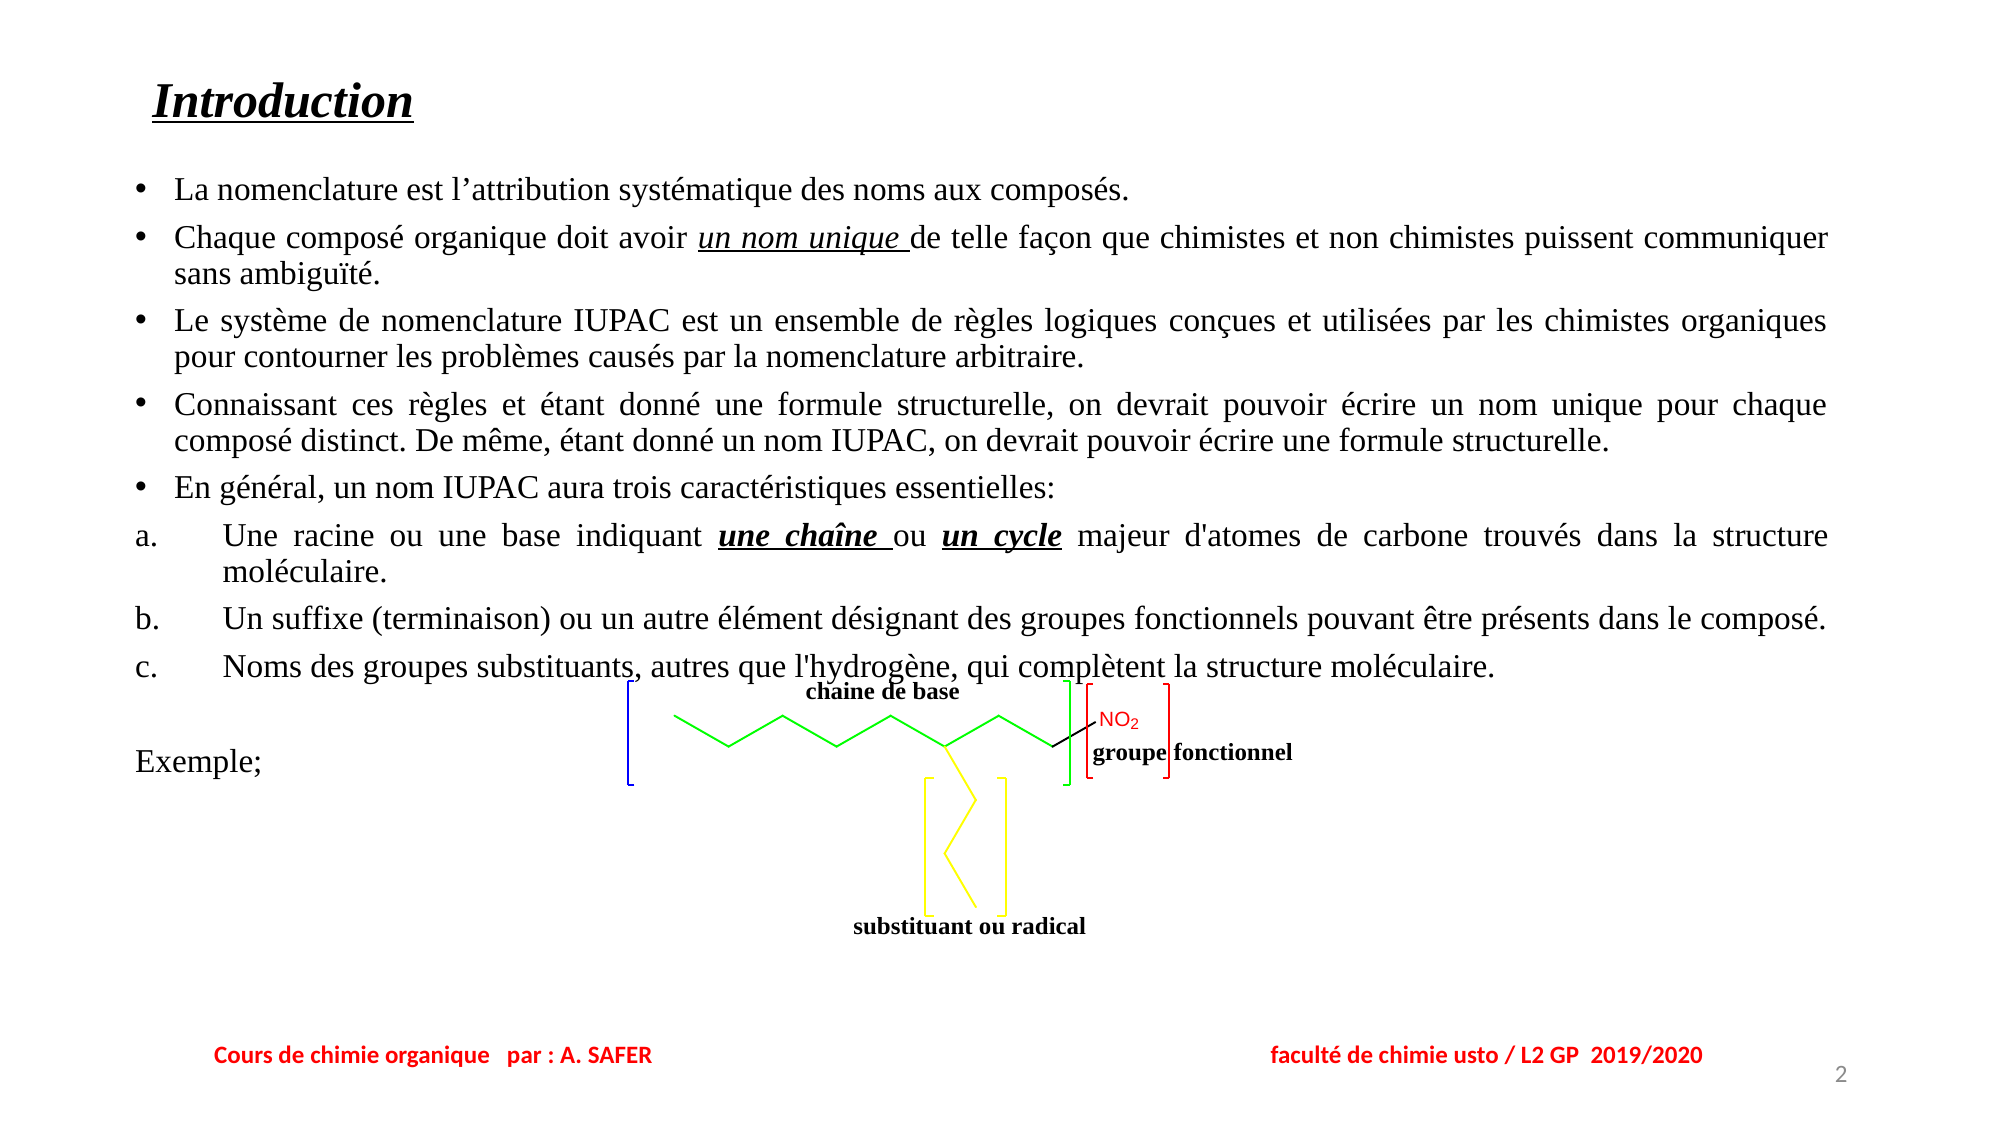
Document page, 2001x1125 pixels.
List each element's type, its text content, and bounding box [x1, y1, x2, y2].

list La nomenclature est l’attribution systématique des noms aux composés. Chaque composé organique doit avoir un nom unique de telle façon que chimistes et non chimistes puissent communiquer sans ambiguïté. Le système de nomenclature IUPAC est un ensemble de règles logiques conçues et utilisées par les chimistes organiques pour contourner les problèmes causés par la nomenclature arbitraire. Connaissant ces règles et étant donné une formule structurelle, on devrait pouvoir écrire un nom unique pour chaque composé distinct. De même, étant donné un nom IUPAC, on devrait pouvoir écrire une formule structurelle. En général, un nom IUPAC aura trois caractéristiques essentielles: Une racine ou une base indiquant une chaîne ou un cycle majeur d'atomes de carbone trouvés dans la structure moléculaire. Un suffixe (terminaison) ou un autre élément désignant des groupes fonctionnels pouvant être présents dans le composé. Noms des groupes substituants, autres que l'hydrogène, qui complètent la structure moléculaire. Exemple; [120, 164, 1846, 833]
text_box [623, 674, 1299, 951]
slide_number 2 [1412, 1042, 1863, 1103]
title Introduction [137, 59, 1863, 144]
footer Cours de chimie organique par : A. SAFER faculté de chimie usto / L2 GP 2019/2020 [137, 1042, 1412, 1066]
